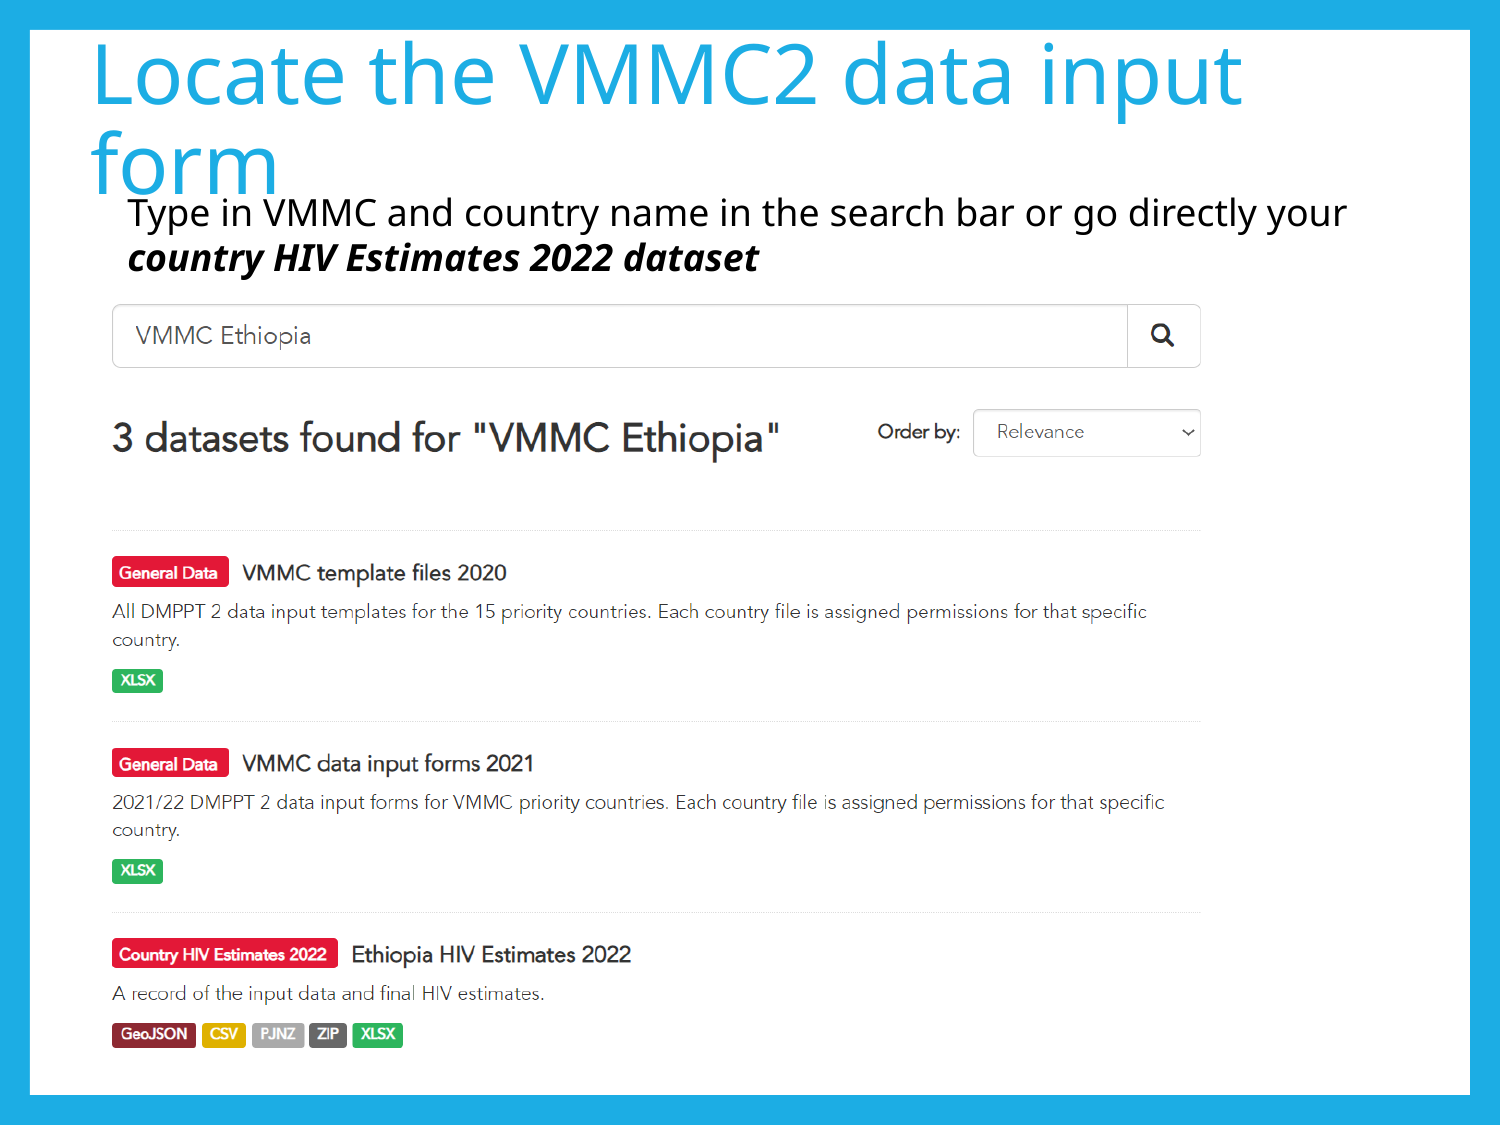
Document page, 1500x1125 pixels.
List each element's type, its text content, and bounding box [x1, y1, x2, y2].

text_box Type in VMMC and country name in the search bar or go directly your country HIV Estimates 2022 dataset [112, 182, 1463, 287]
title Locate the VMMC2 data input form [75, 45, 1425, 200]
picture [62, 287, 1226, 1053]
